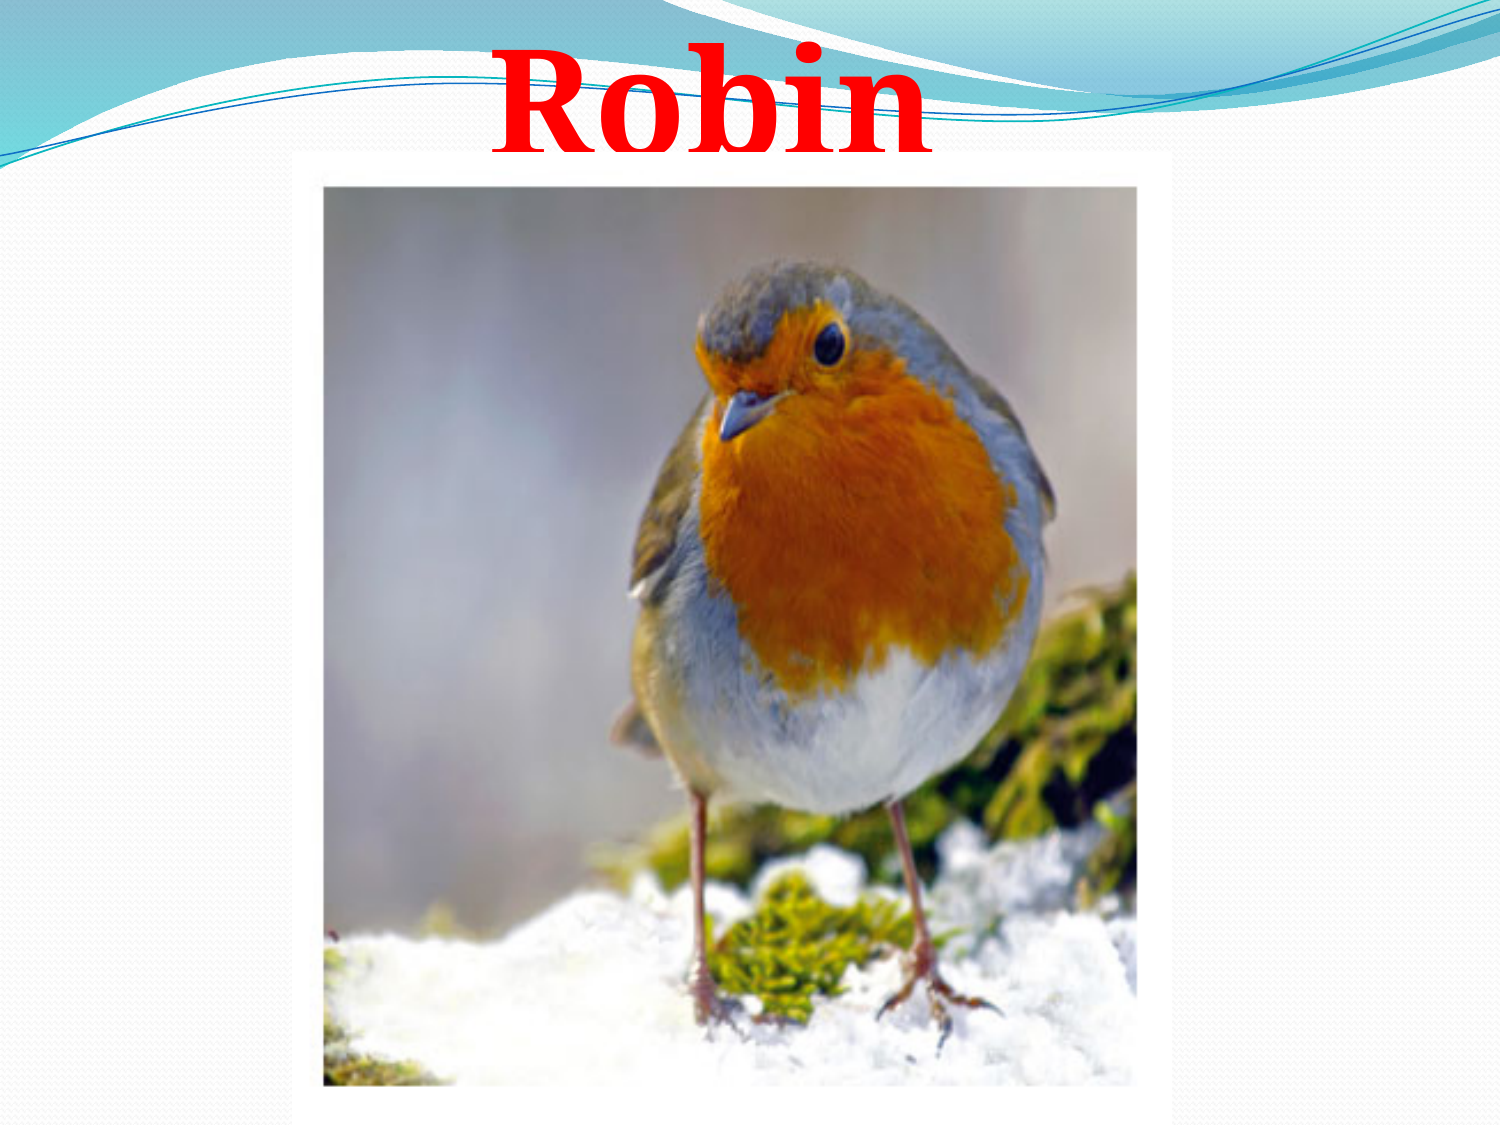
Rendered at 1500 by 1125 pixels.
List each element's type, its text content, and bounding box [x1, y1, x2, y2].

text_box Robin [473, 0, 952, 151]
picture [292, 152, 1173, 1125]
